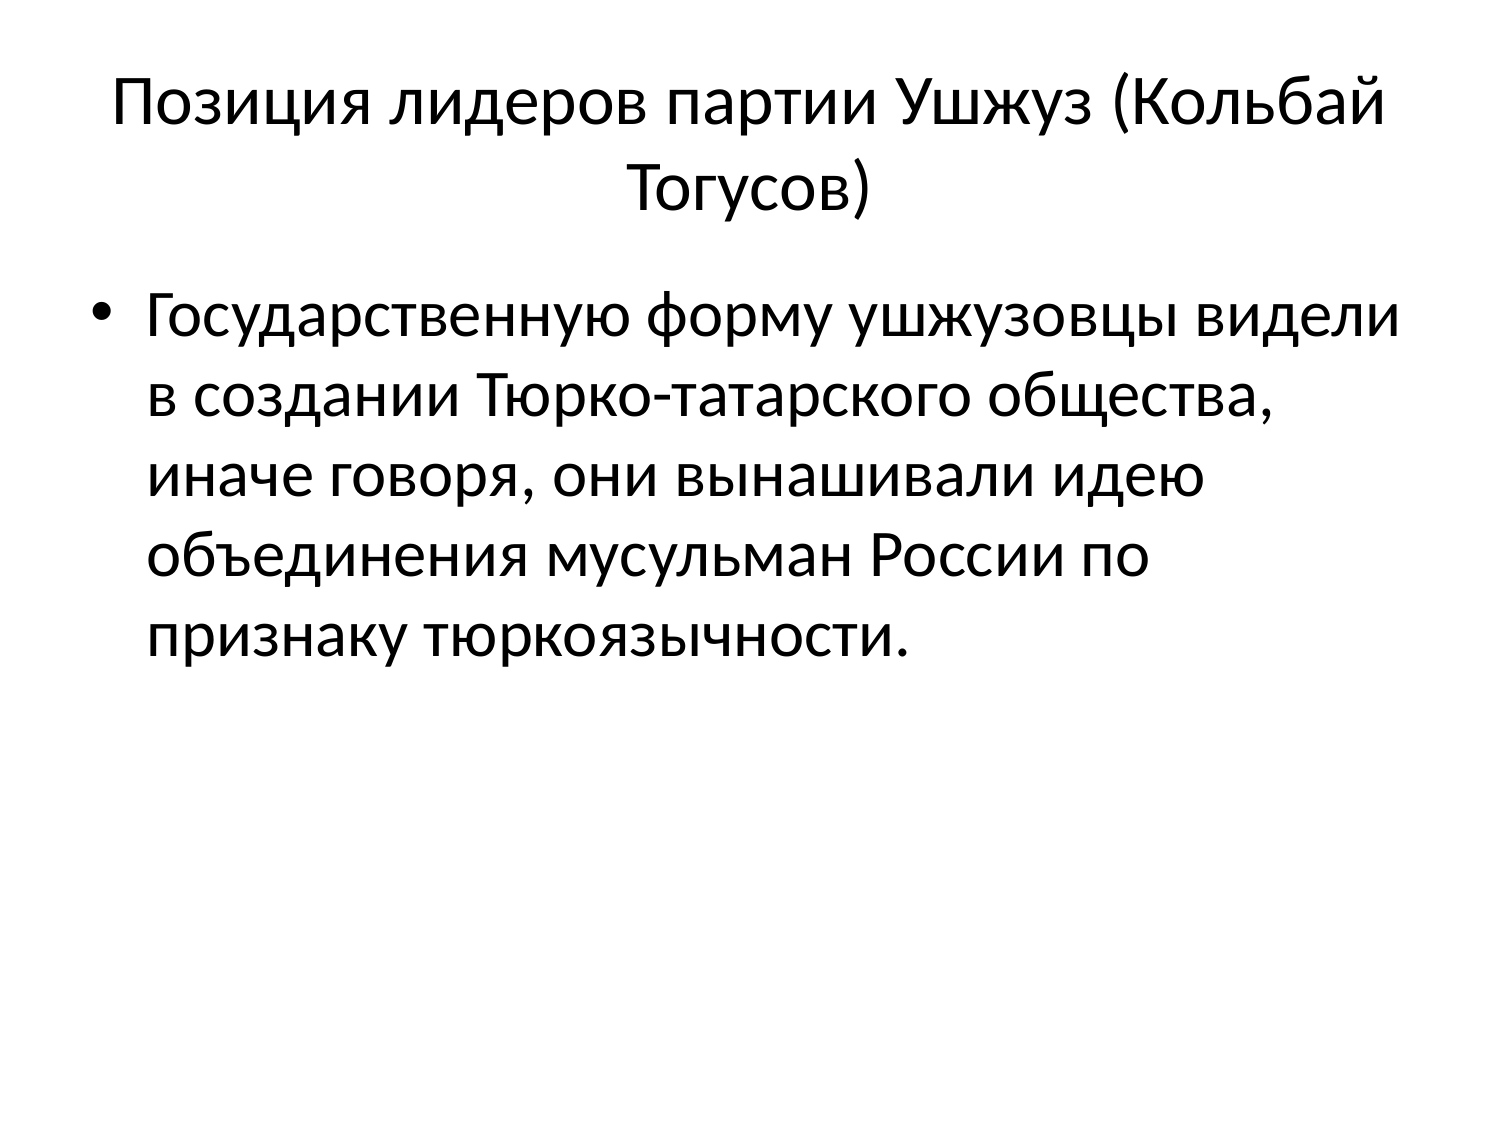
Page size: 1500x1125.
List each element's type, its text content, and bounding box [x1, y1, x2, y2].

list Государственную форму ушжузовцы видели в создании Тюрко-татарского общества, иначе говоря, они вынашивали идею объединения мусульман России по признаку тюркоязычности. [75, 262, 1425, 1005]
title Позиция лидеров партии Ушжуз (Кольбай Тогусов) [75, 45, 1425, 233]
